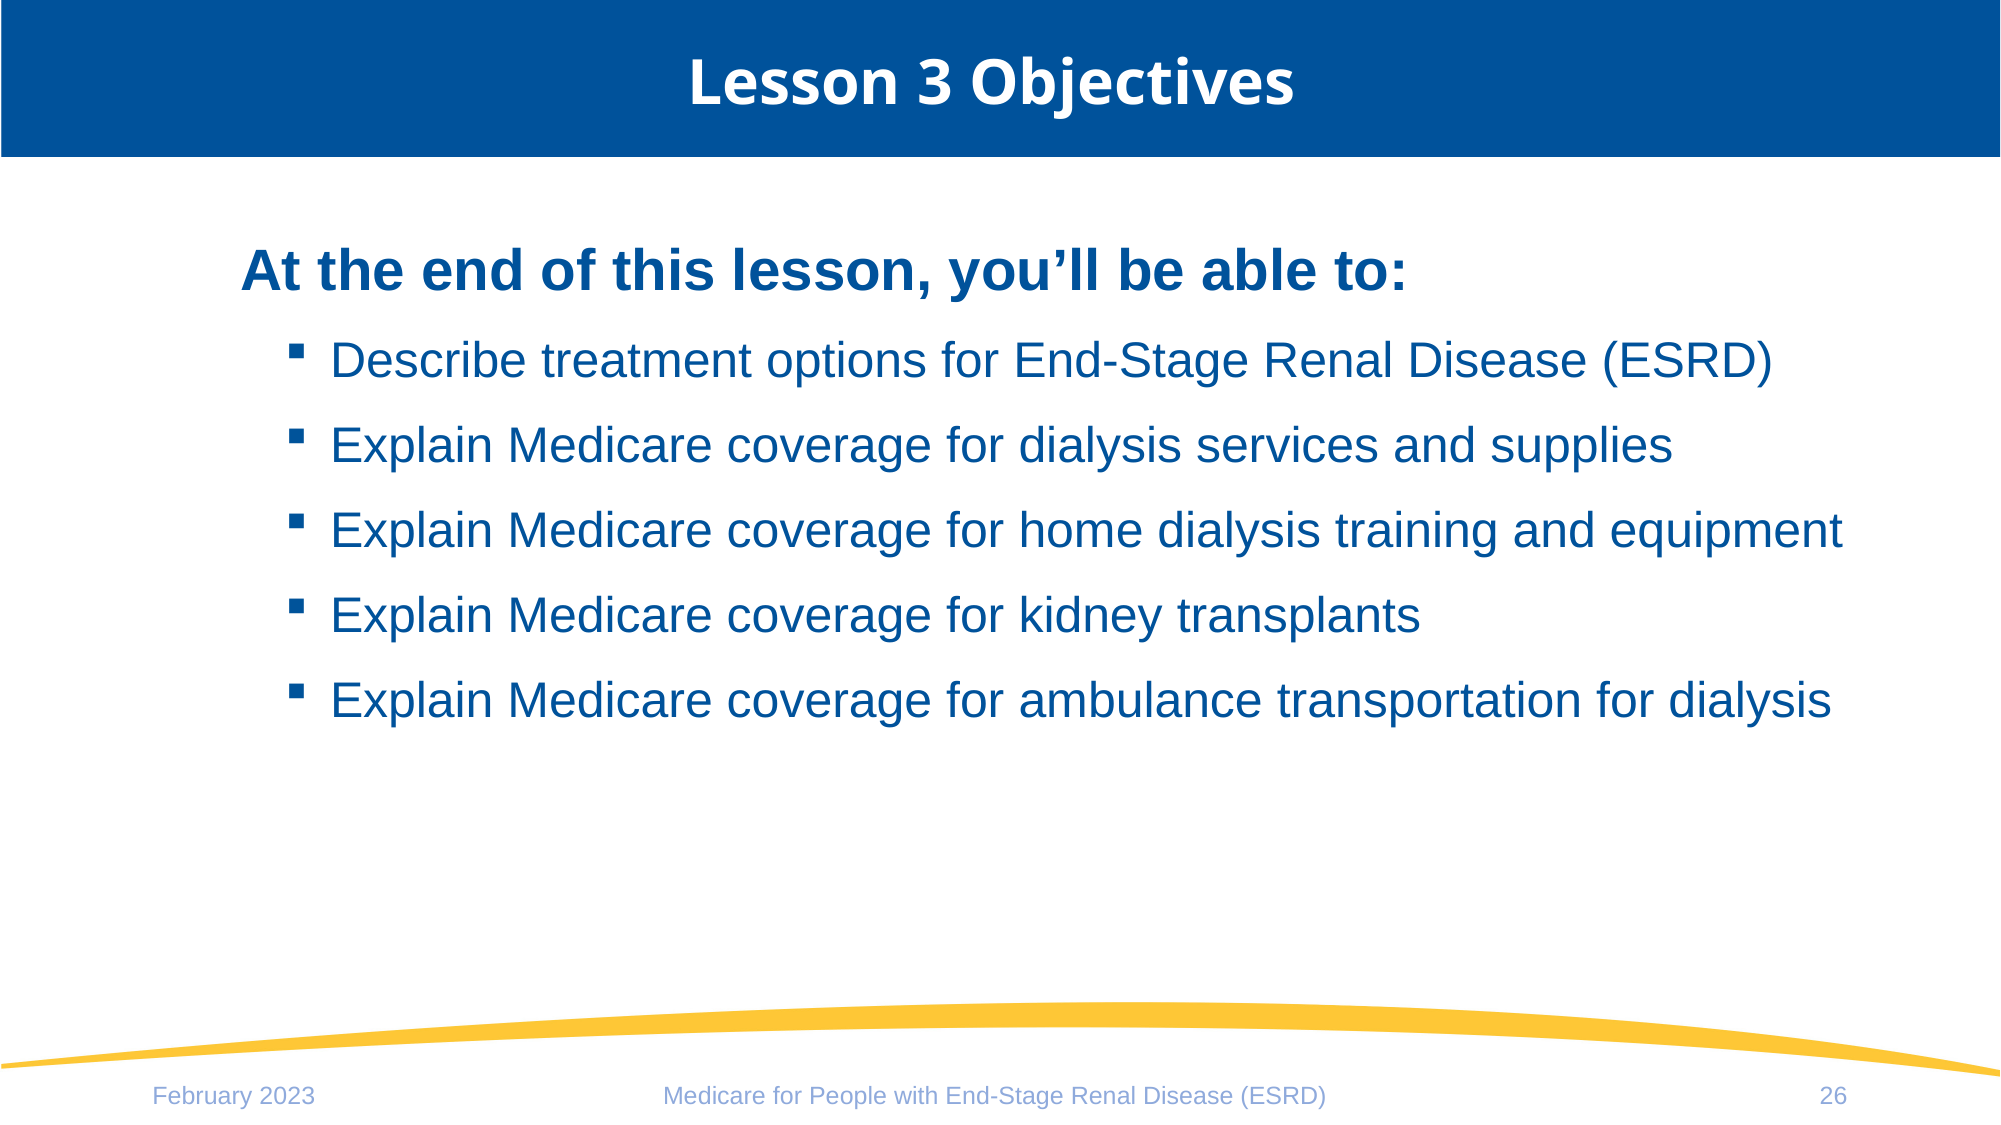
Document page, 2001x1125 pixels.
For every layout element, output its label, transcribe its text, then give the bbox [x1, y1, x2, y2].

title Lesson 3 Objectives [0, 0, 2000, 170]
slide_number 26 [1412, 1065, 1863, 1125]
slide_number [137, 1065, 588, 1125]
footer Medicare for People with End-Stage Renal Disease (ESRD) [645, 1065, 1346, 1125]
picture [0, 0, 2001, 1125]
list At the end of this lesson, you’ll be able to: Describe treatment options for End-Stage Renal Disease (ESRD) Explain Medicare coverage for dialysis services and supplies Explain Medicare coverage for home dialysis training and equipment Explain Medicare coverage for kidney transplants Explain Medicare coverage for ambulance transportation for dialysis [225, 224, 1863, 902]
